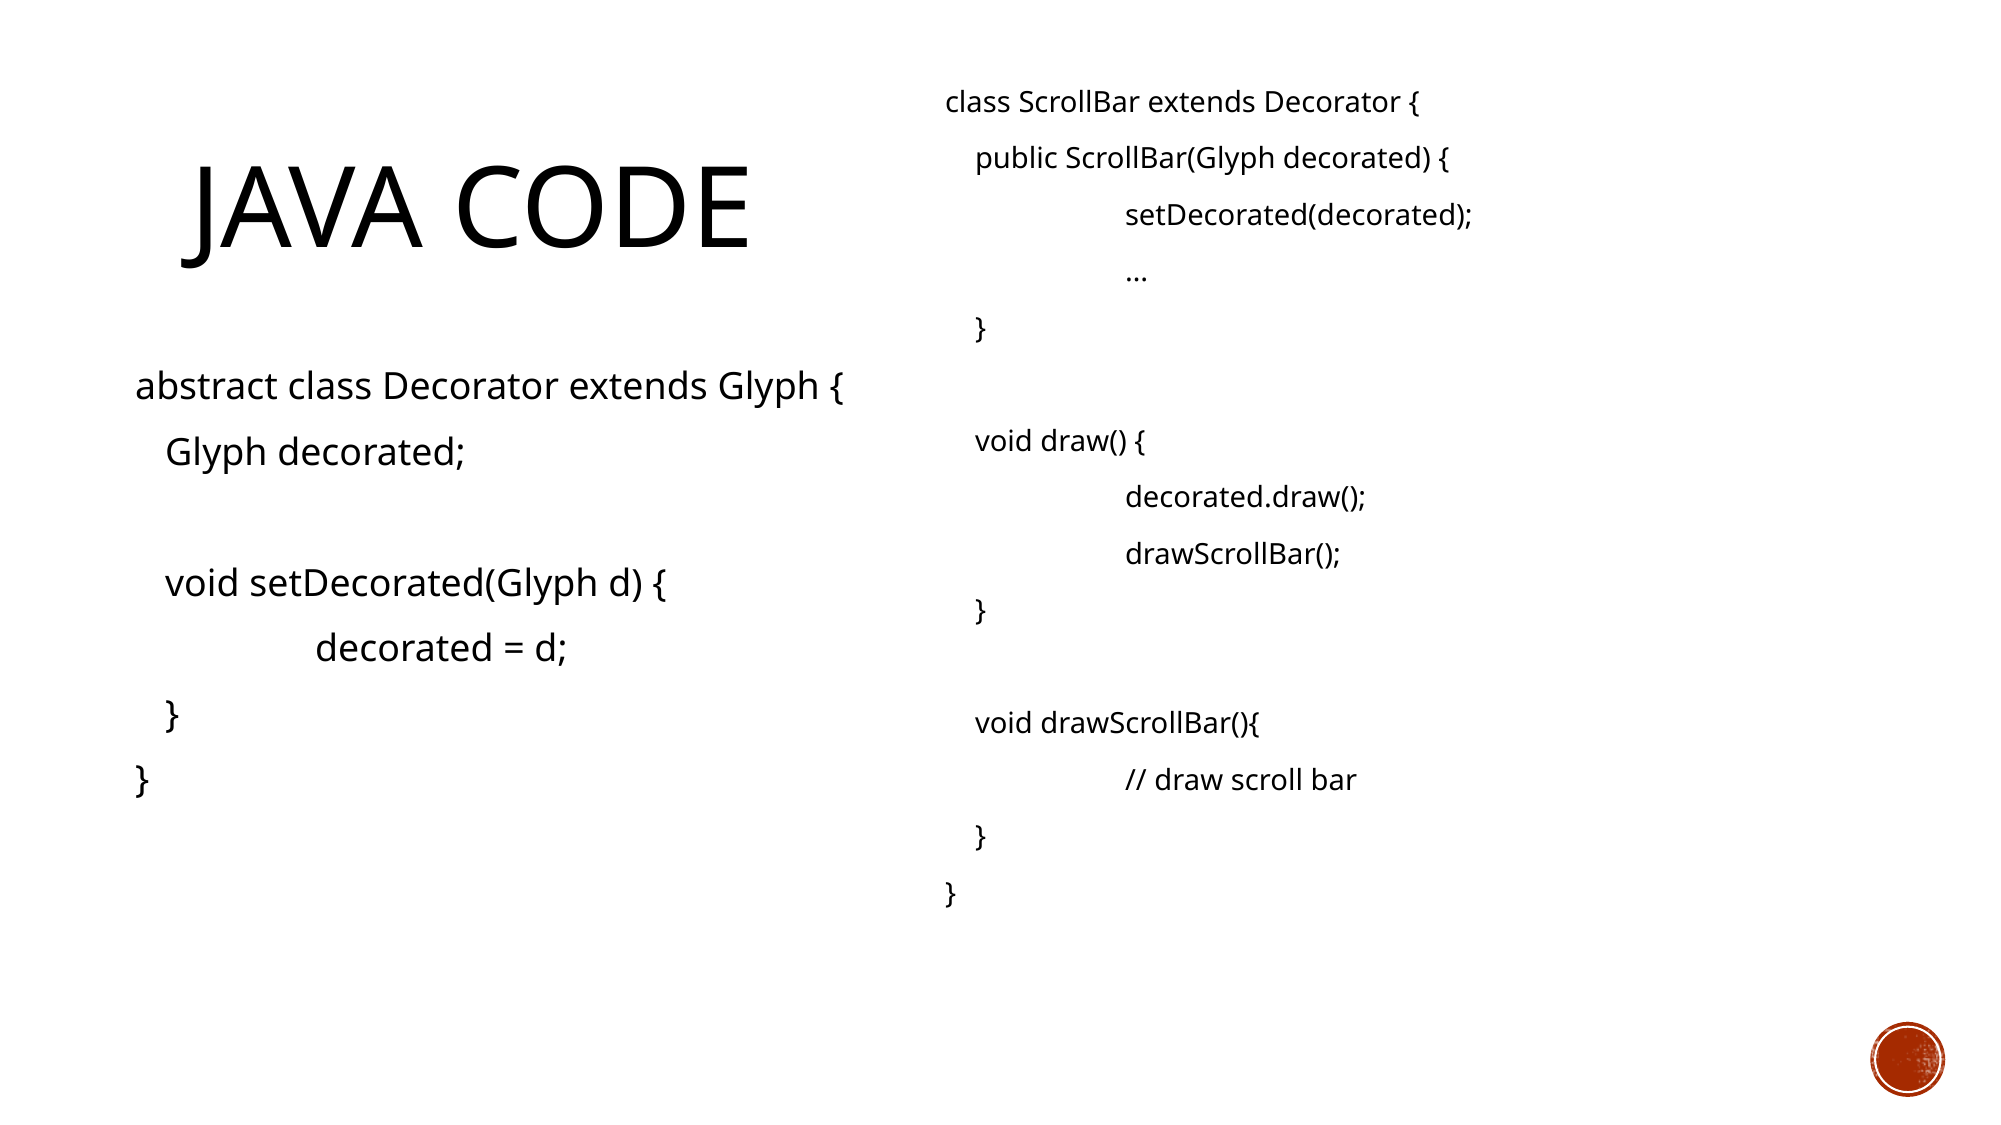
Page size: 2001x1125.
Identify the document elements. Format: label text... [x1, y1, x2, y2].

list abstract class Decorator extends Glyph { Glyph decorated; void setDecorated(Glyph d) { decorated = d; } } [120, 360, 901, 1013]
title Java Code [175, 79, 930, 344]
list class ScrollBar extends Decorator { public ScrollBar(Glyph decorated) { setDecorated(decorated); … } void draw() { decorated.draw(); drawScrollBar(); } void drawScrollBar(){ // draw scroll bar } } [930, 79, 1824, 1013]
